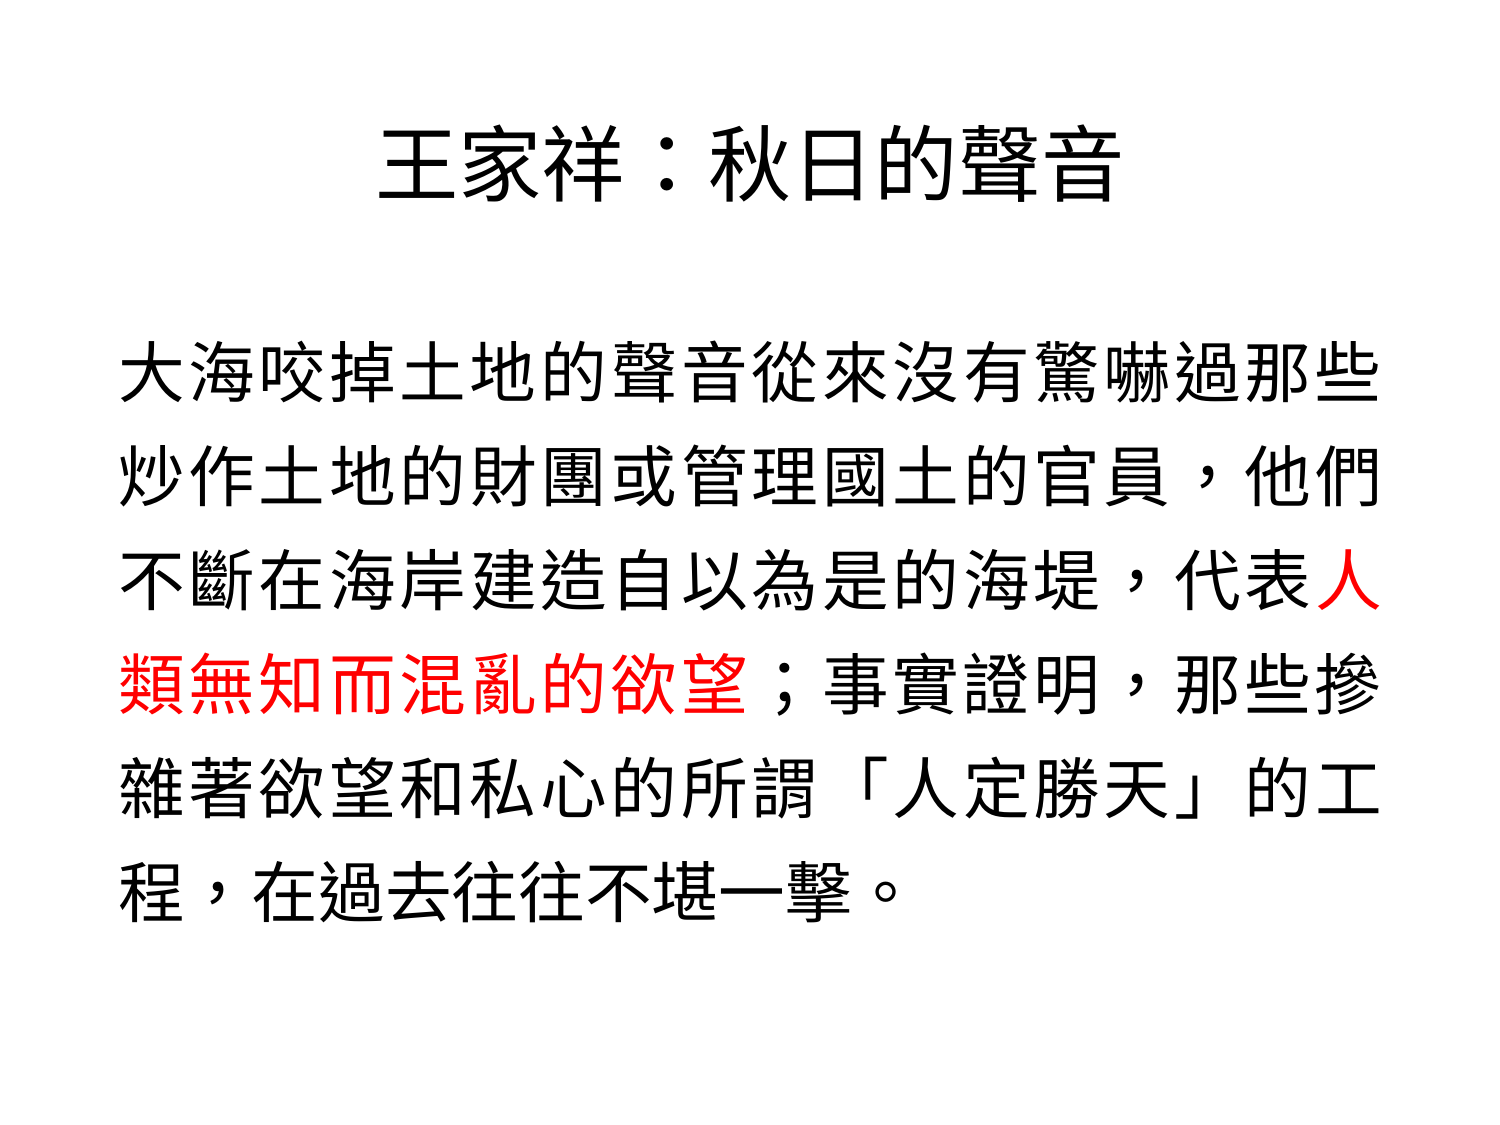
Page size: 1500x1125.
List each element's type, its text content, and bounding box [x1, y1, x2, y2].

list 大海咬掉土地的聲音從來沒有驚嚇過那些炒作土地的財團或管理國土的官員，他們不斷在海岸建造自以為是的海堤，代表人類無知而混亂的欲望；事實證明，那些摻雜著欲望和私心的所謂「人定勝天」的工程，在過去往往不堪一擊。 [103, 299, 1397, 1014]
title 王家祥：秋日的聲音 [103, 59, 1397, 278]
